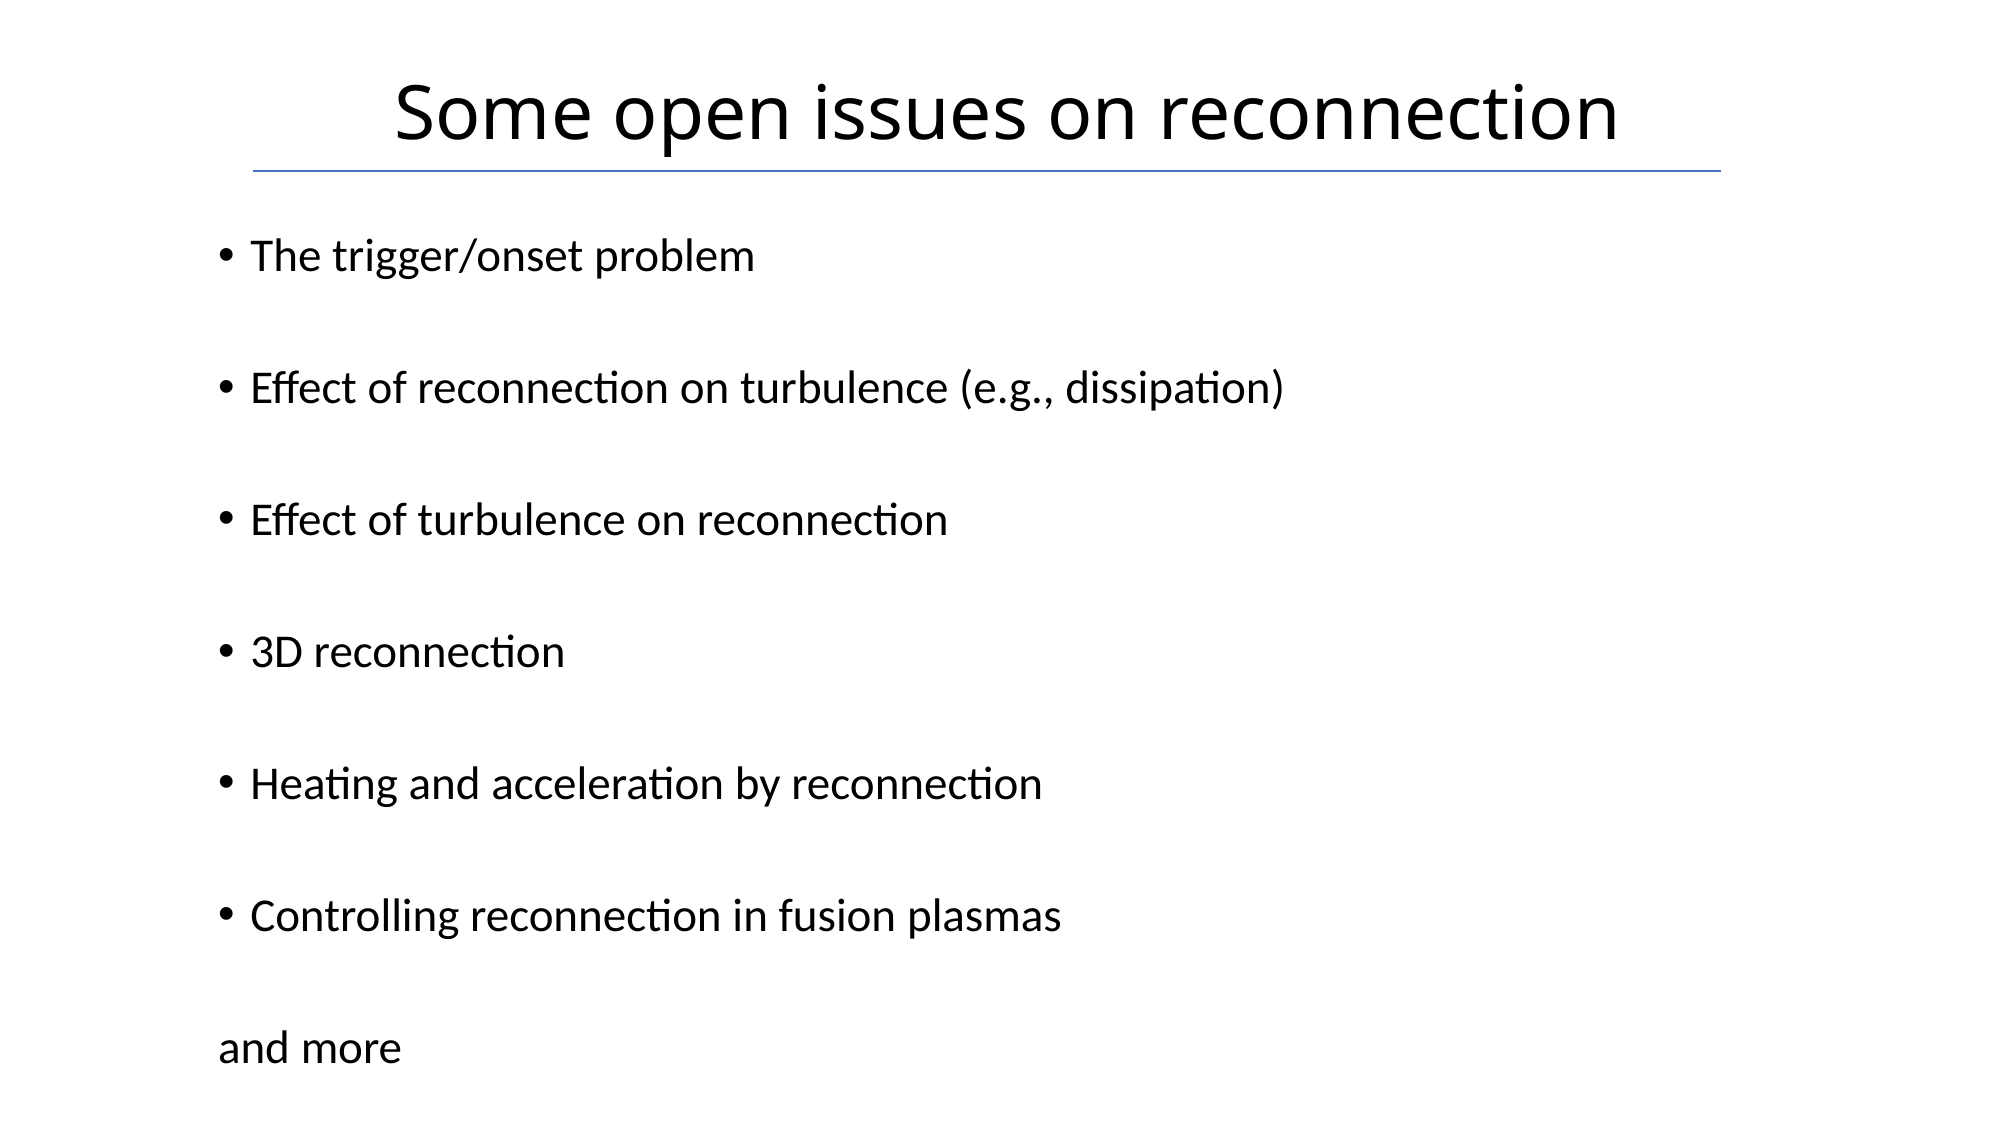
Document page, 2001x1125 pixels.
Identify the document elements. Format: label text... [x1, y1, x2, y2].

list The trigger/onset problem Effect of reconnection on turbulence (e.g., dissipation) Effect of turbulence on reconnection 3D reconnection Heating and acceleration by reconnection Controlling reconnection in fusion plasmas and more [203, 223, 1929, 1085]
title Some open issues on reconnection [145, 6, 1871, 224]
